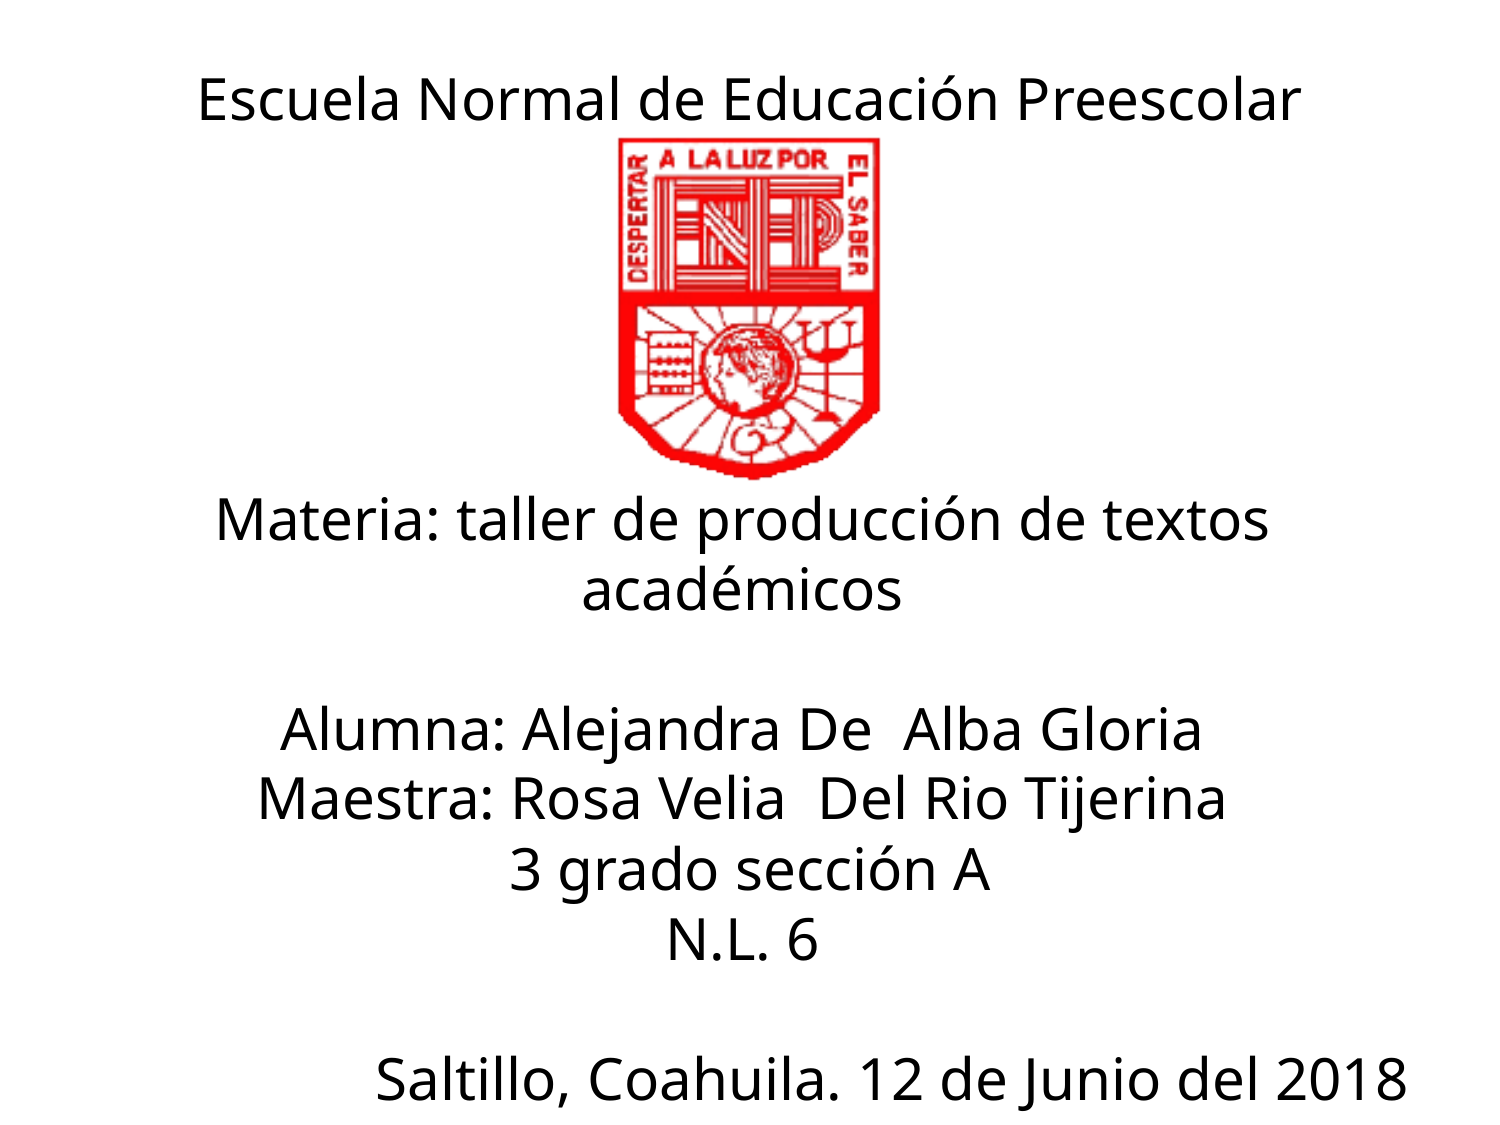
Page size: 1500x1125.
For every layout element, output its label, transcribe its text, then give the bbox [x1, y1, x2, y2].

text_box Escuela Normal de Educación Preescolar Materia: taller de producción de textos académicos Alumna: Alejandra De Alba Gloria Maestra: Rosa Velia Del Rio Tijerina 3 grado sección A N.L. 6 Saltillo, Coahuila. 12 de Junio del 2018 [76, 54, 1424, 1125]
picture [501, 131, 979, 486]
